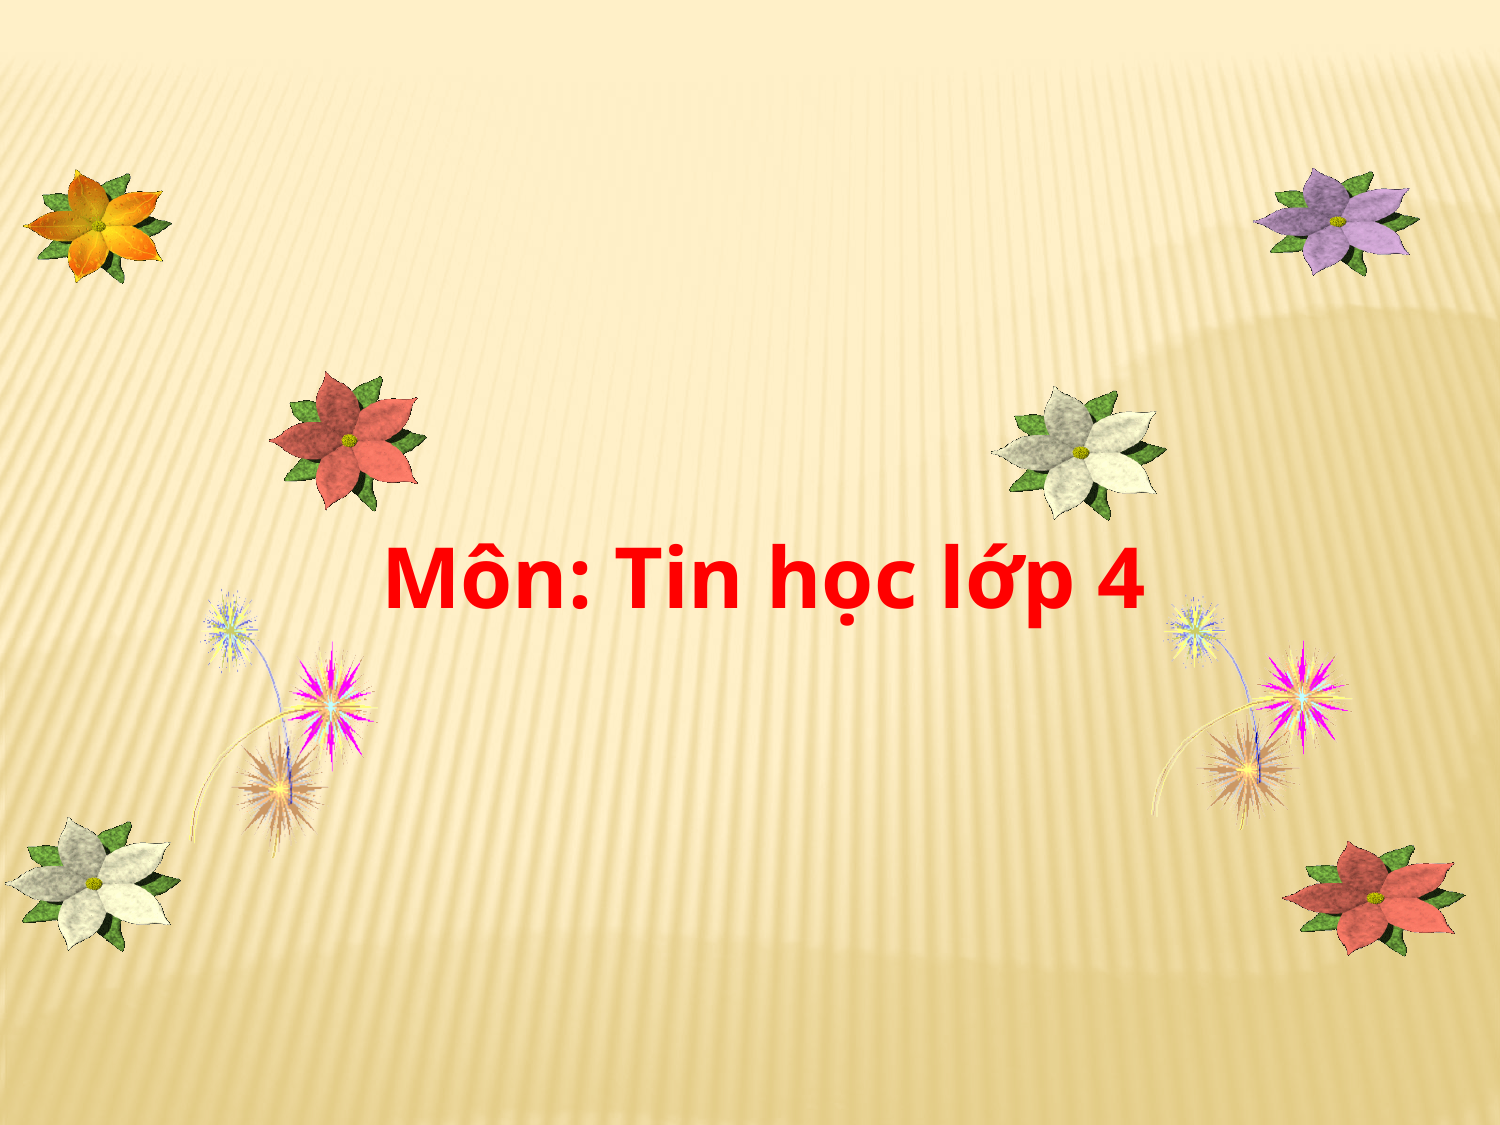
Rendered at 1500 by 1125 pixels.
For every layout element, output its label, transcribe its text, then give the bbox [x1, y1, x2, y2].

picture [1149, 571, 1500, 985]
picture [217, 335, 456, 547]
text_box Môn: Tin học lớp 4 [392, 517, 1143, 633]
picture [0, 562, 388, 985]
picture [935, 351, 1201, 555]
picture [0, 140, 200, 312]
picture [1199, 140, 1451, 303]
